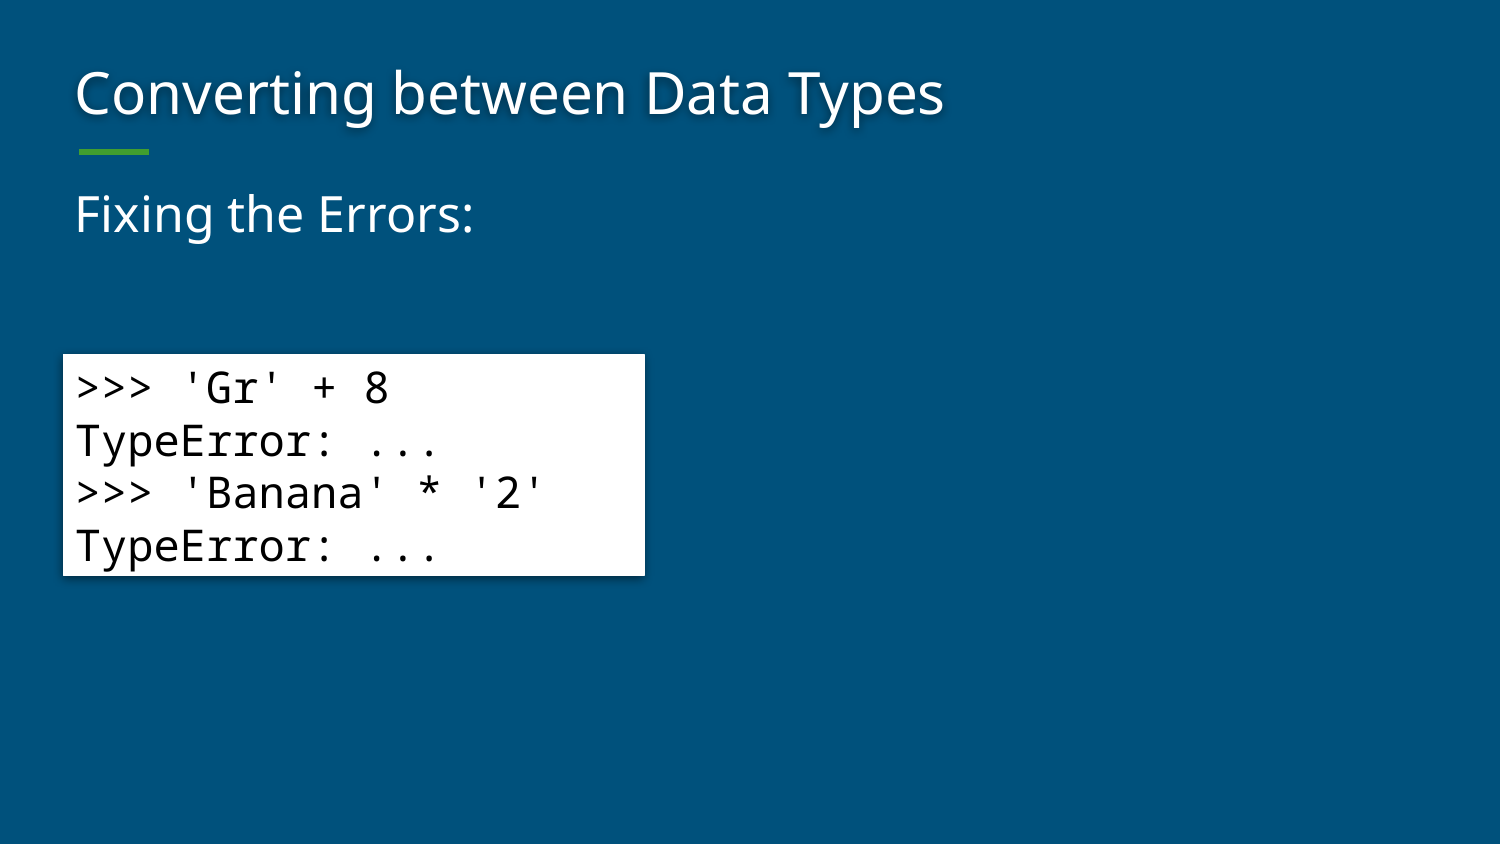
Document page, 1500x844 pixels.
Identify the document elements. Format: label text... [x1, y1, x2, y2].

list Fixing the Errors: [63, 183, 1437, 750]
text_box >>> 'Gr' + 8 TypeError: ... >>> 'Banana' * '2' TypeError: ... [63, 354, 645, 576]
title Converting between Data Types [63, 39, 1437, 152]
